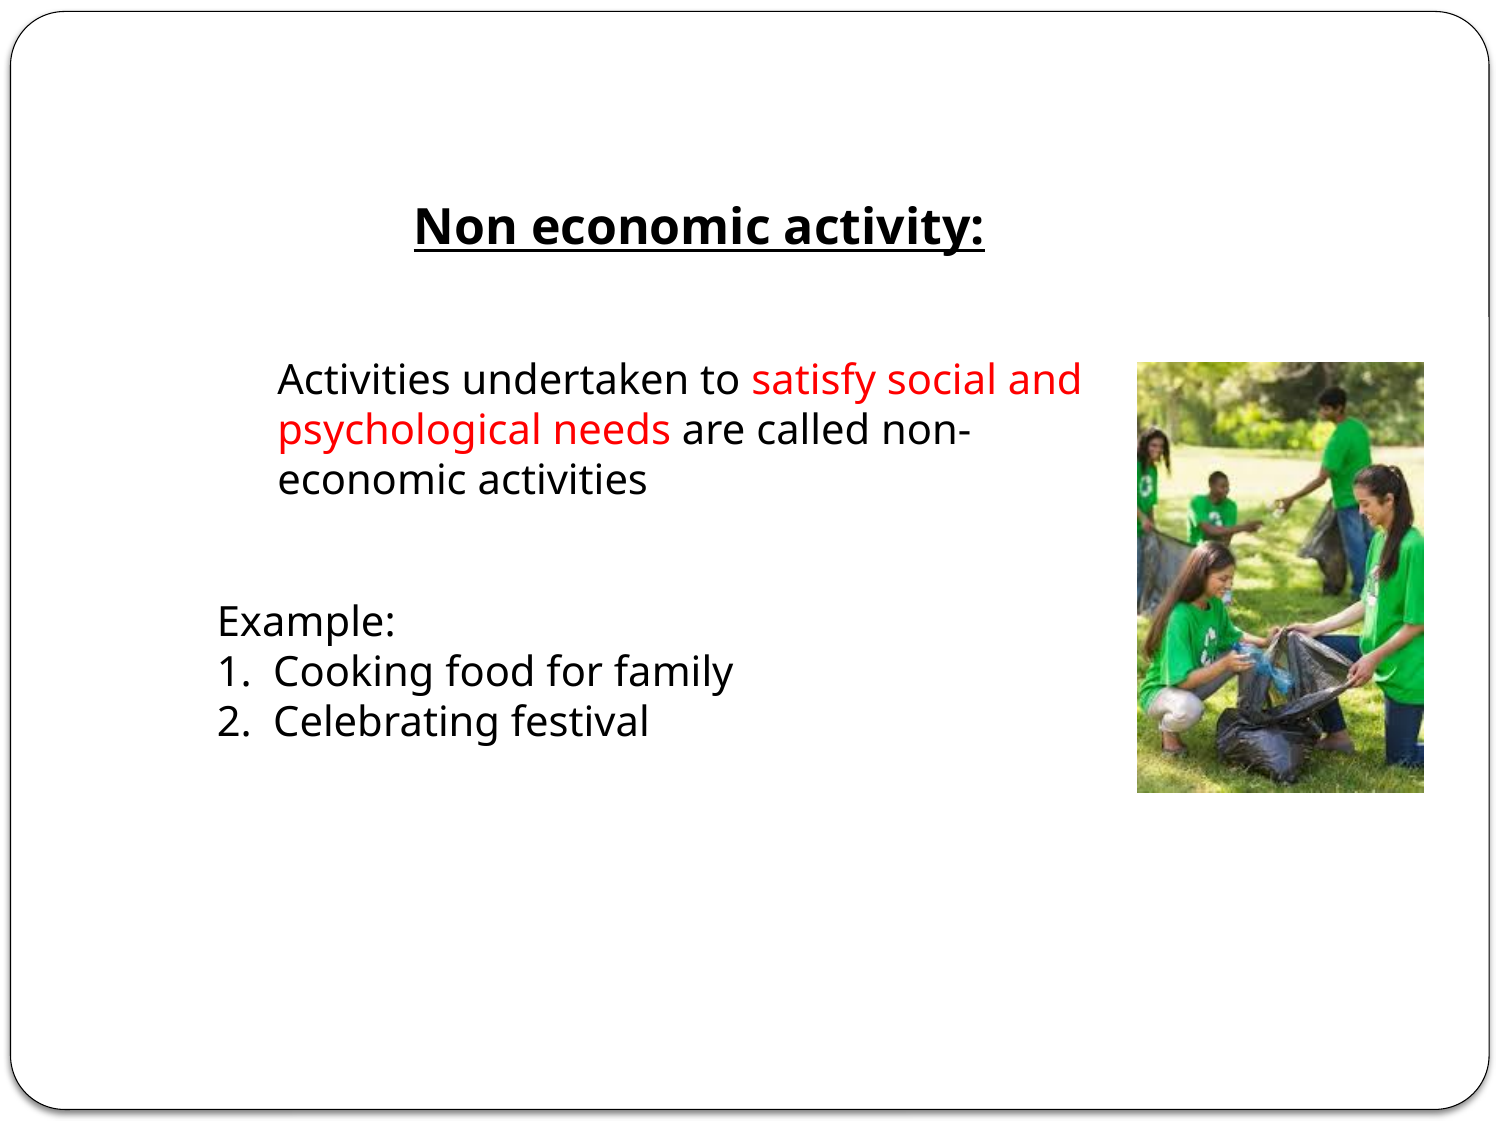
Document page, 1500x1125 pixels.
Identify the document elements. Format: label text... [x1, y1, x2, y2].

text_box Activities undertaken to satisfy social and psychological needs are called non-economic activities [262, 299, 1175, 510]
text_box Non economic activity: [398, 187, 1001, 263]
picture [1137, 362, 1424, 793]
text_box Example: Cooking food for family Celebrating festival [202, 587, 749, 753]
